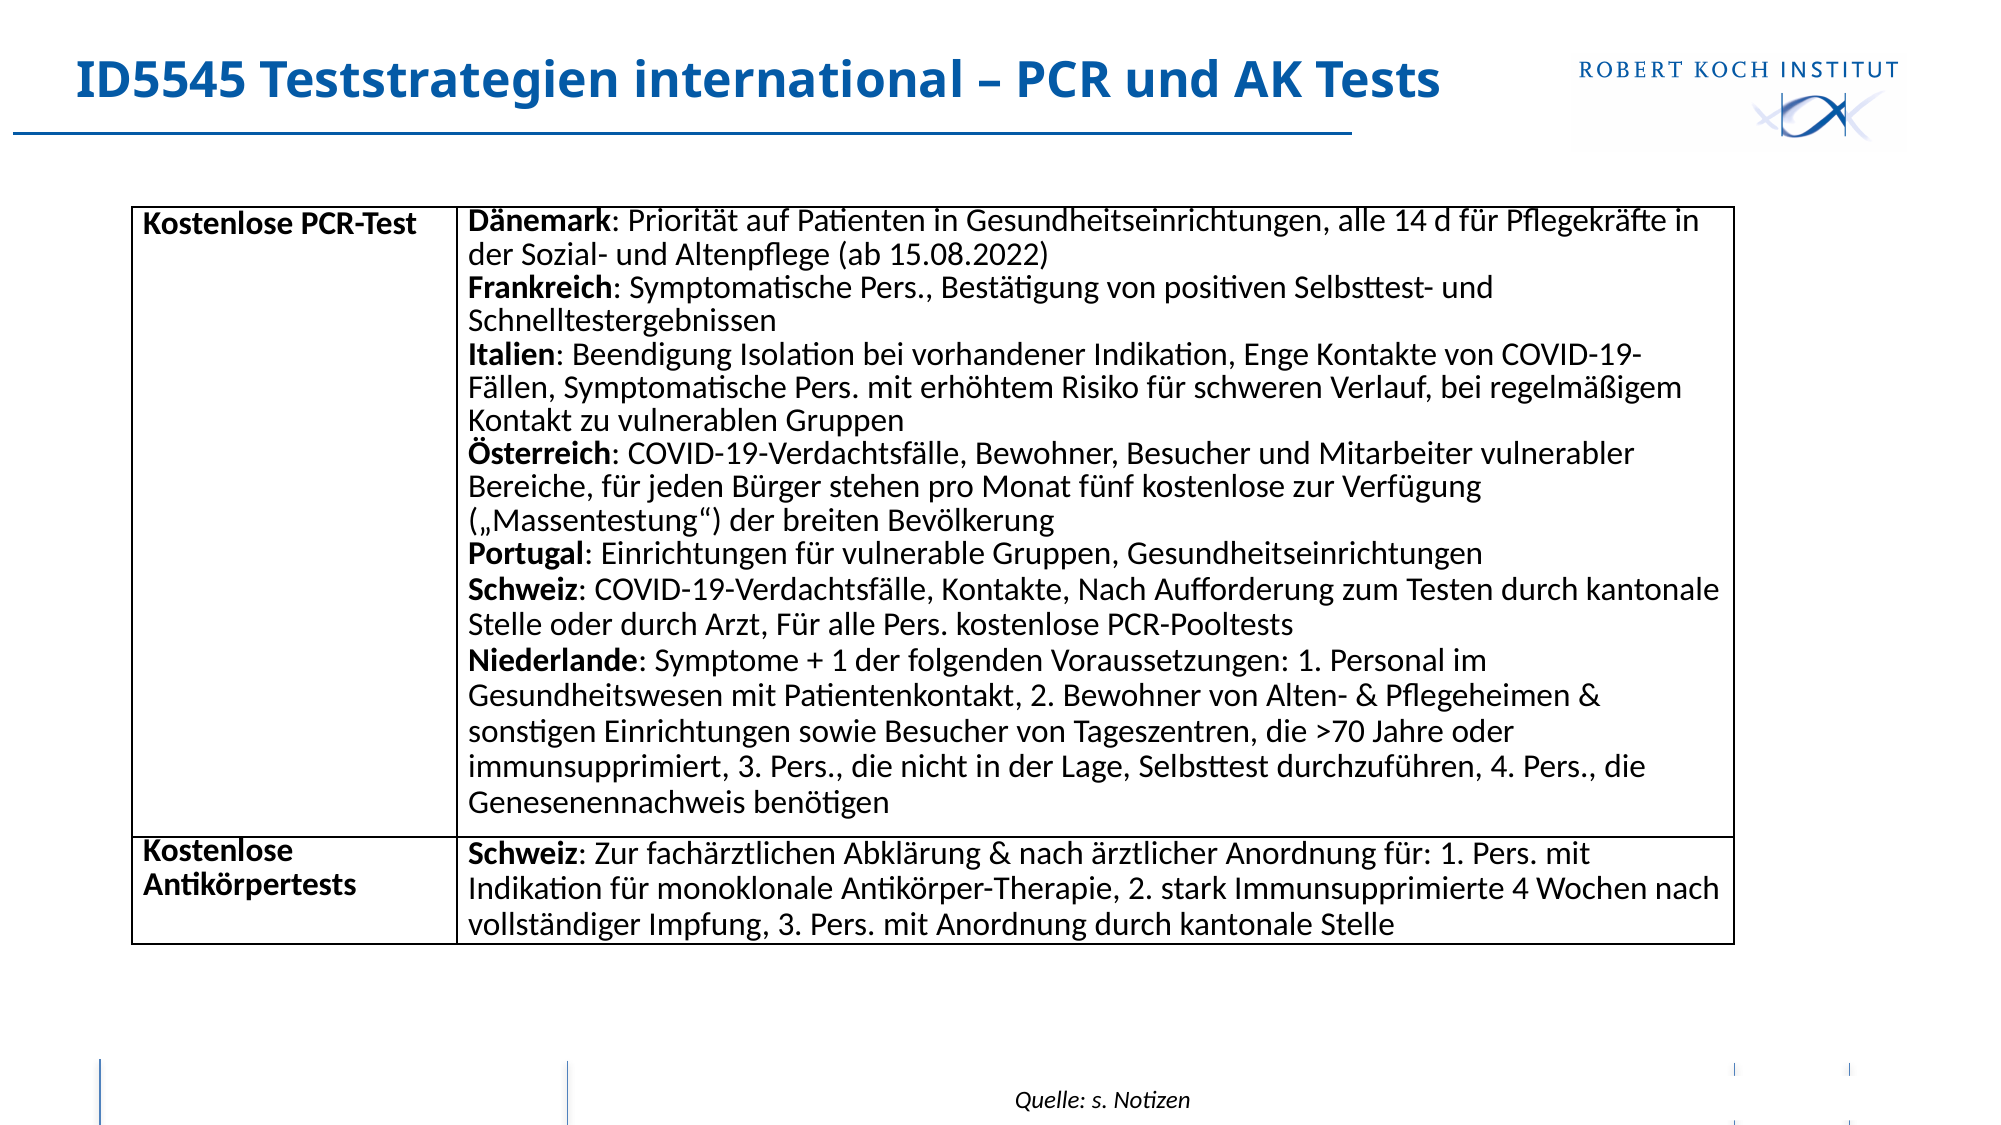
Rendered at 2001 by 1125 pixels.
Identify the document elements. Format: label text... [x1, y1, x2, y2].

table_cell Schweiz: Zur fachärztlichen Abklärung & nach ärztlicher Anordnung für: 1. Pers. mit Indikation für monoklonale Antikörper-Therapie, 2. stark Immunsupprimierte 4 Wochen nach vollständiger Impfung, 3. Pers. mit Anordnung durch kantonale Stelle [458, 838, 1733, 943]
text_box Quelle: s. Notizen [1000, 1075, 2000, 1121]
table_cell Kostenlose Antikörpertests [133, 838, 456, 943]
table_header Kostenlose PCR-Test [133, 208, 456, 836]
title ID5545 Teststrategien international – PCR und AK Tests [76, 24, 1823, 130]
table_header Dänemark: Priorität auf Patienten in Gesundheitseinrichtungen, alle 14 d für Pflegekräfte in der Sozial- und Altenpflege (ab 15.08.2022) Frankreich: Symptomatische Pers., Bestätigung von positiven Selbsttest- und Schnelltestergebnissen Italien: Beendigung Isolation bei vorhandener Indikation, Enge Kontakte von COVID-19-Fällen, Symptomatische Pers. mit erhöhtem Risiko für schweren Verlauf, bei regelmäßigem Kontakt zu vulnerablen Gruppen Österreich: COVID-19-Verdachtsfälle, Bewohner, Besucher und Mitarbeiter vulnerabler Bereiche, für jeden Bürger stehen pro Monat fünf kostenlose zur Verfügung („Massentestung“) der breiten Bevölkerung Portugal: Einrichtungen für vulnerable Gruppen, Gesundheitseinrichtungen Schweiz: COVID-19-Verdachtsfälle, Kontakte, Nach Aufforderung zum Testen durch kantonale Stelle oder durch Arzt, Für alle Pers. kostenlose PCR-Pooltests Niederlande: Symptome + 1 der folgenden Voraussetzungen: 1. Personal im Gesundheitswesen mit Patientenkontakt, 2. Bewohner von Alten- & Pflegeheimen & sonstigen Einrichtungen sowie Besucher von Tageszentren, die >70 Jahre oder immunsupprimiert, 3. Pers., die nicht in der Lage, Selbsttest durchzuführen, 4. Pers., die Genesenennachweis benötigen [458, 208, 1733, 836]
picture [1571, 53, 1907, 152]
